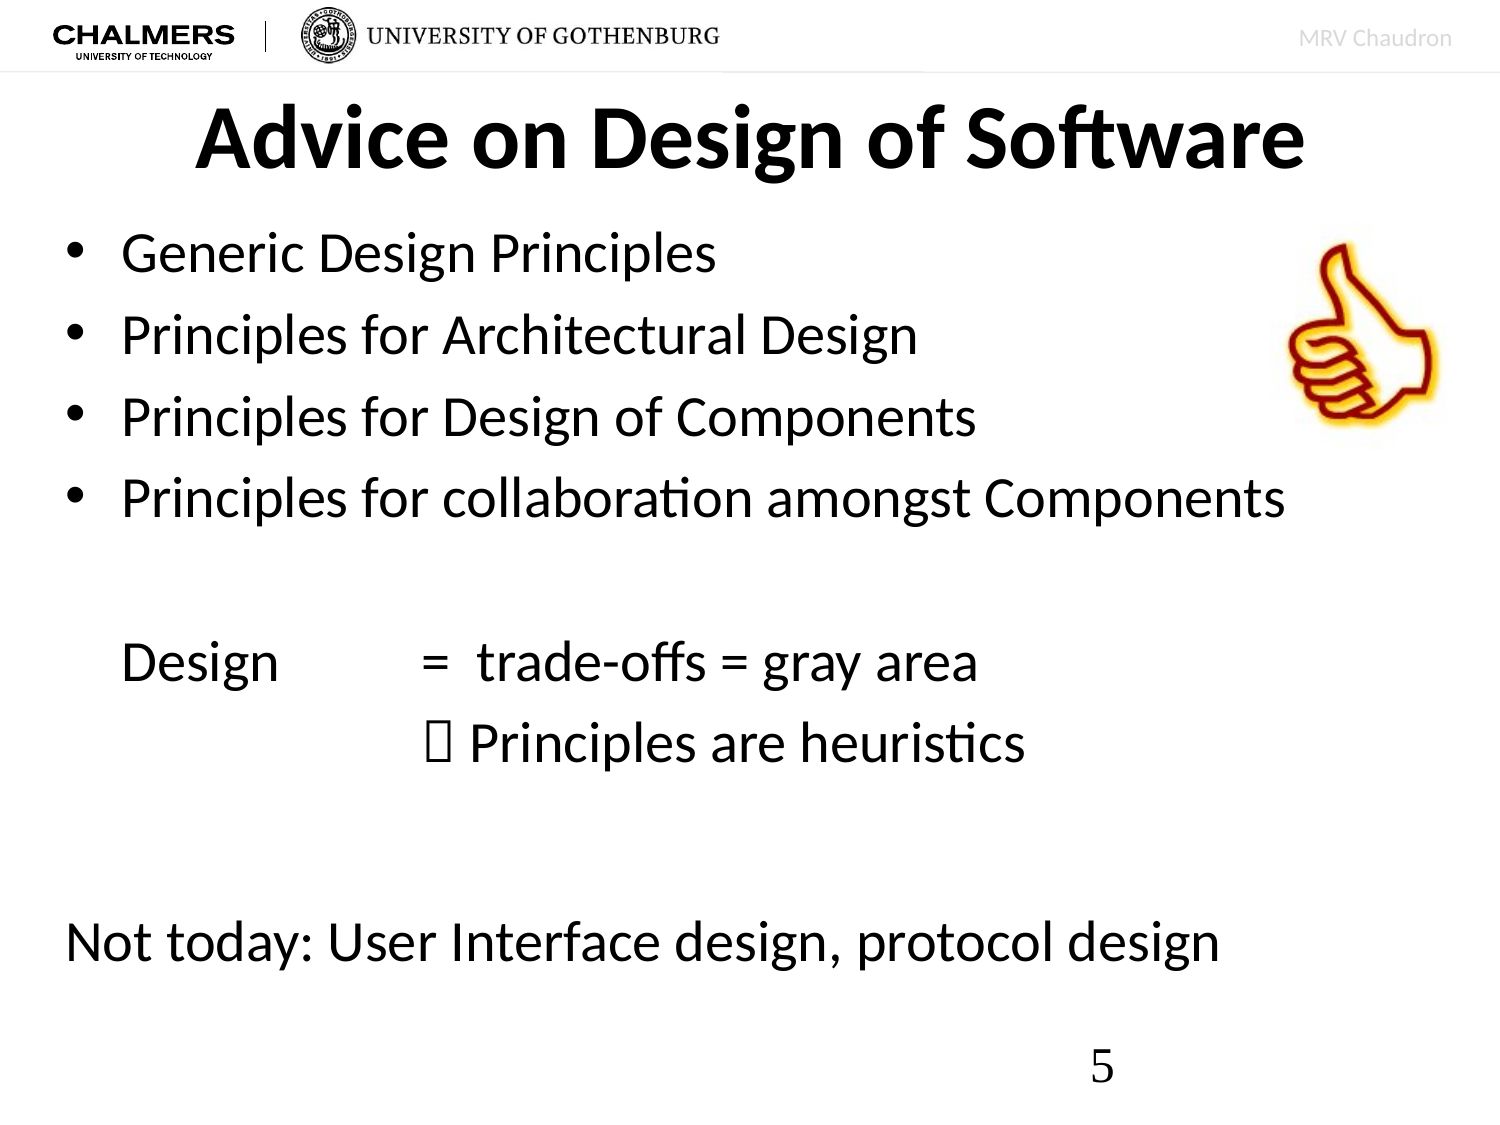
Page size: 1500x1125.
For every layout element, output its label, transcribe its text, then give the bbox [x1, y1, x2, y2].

title Advice on Design of Software [50, 70, 1454, 194]
picture [301, 7, 720, 64]
list Generic Design Principles Principles for Architectural Design Principles for Design of Components Principles for collaboration amongst Components Design = trade-offs = gray area  Principles are heuristics Not today: User Interface design, protocol design [50, 206, 1500, 991]
slide_number 5 [1074, 1025, 1425, 1100]
picture [1246, 222, 1472, 449]
